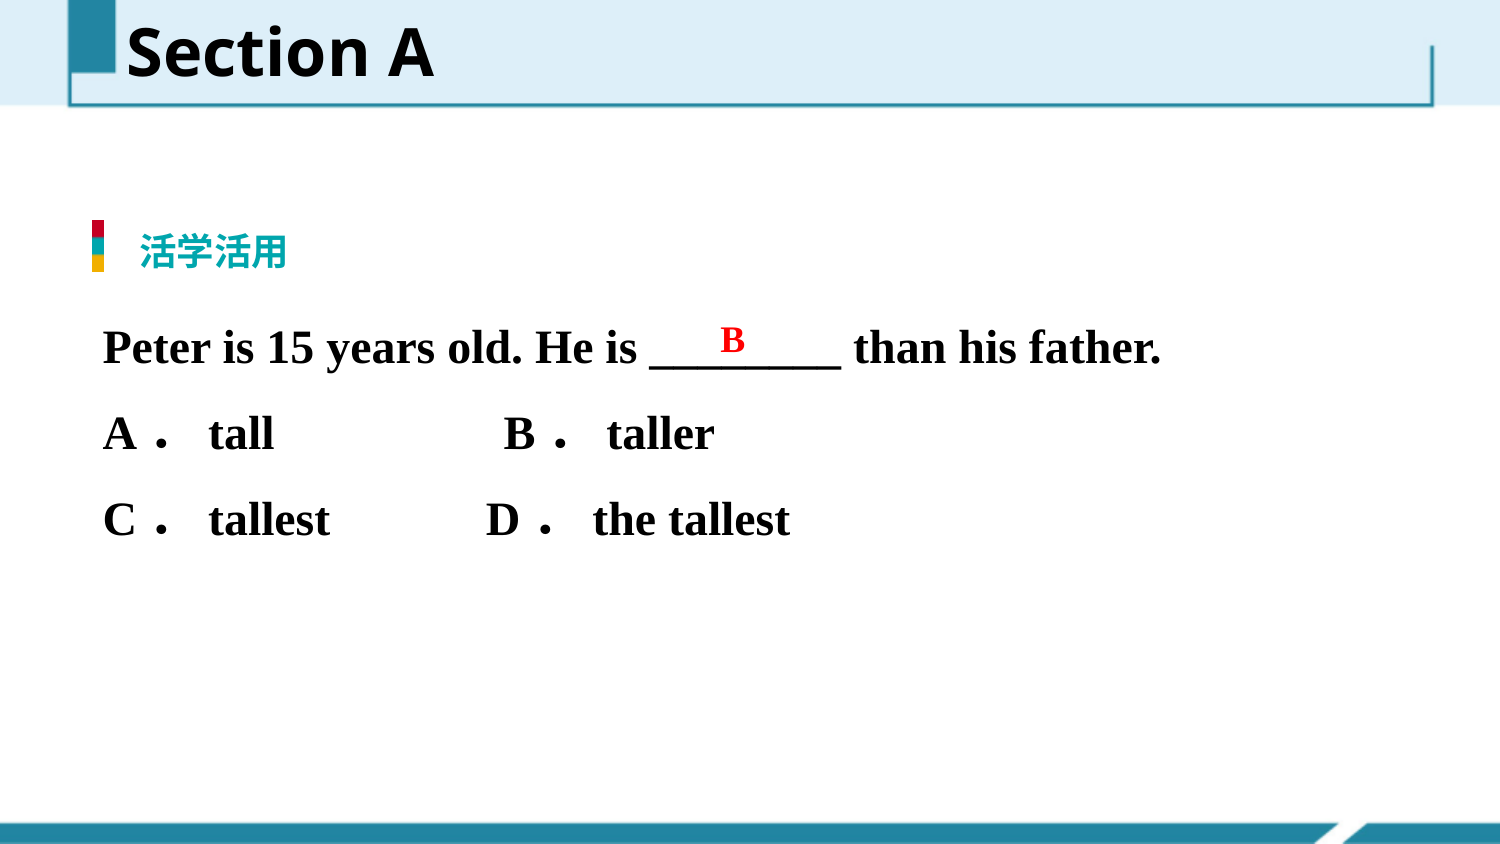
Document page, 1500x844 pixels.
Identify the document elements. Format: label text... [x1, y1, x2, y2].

text_box 活学活用 [128, 200, 310, 279]
picture [0, 0, 1500, 844]
text_box Peter is 15 years old. He is ________ than his father. A．tall B．taller C．tallest D．the tallest [91, 281, 1415, 551]
text_box B [709, 309, 787, 366]
text_box Section A [115, 4, 446, 96]
